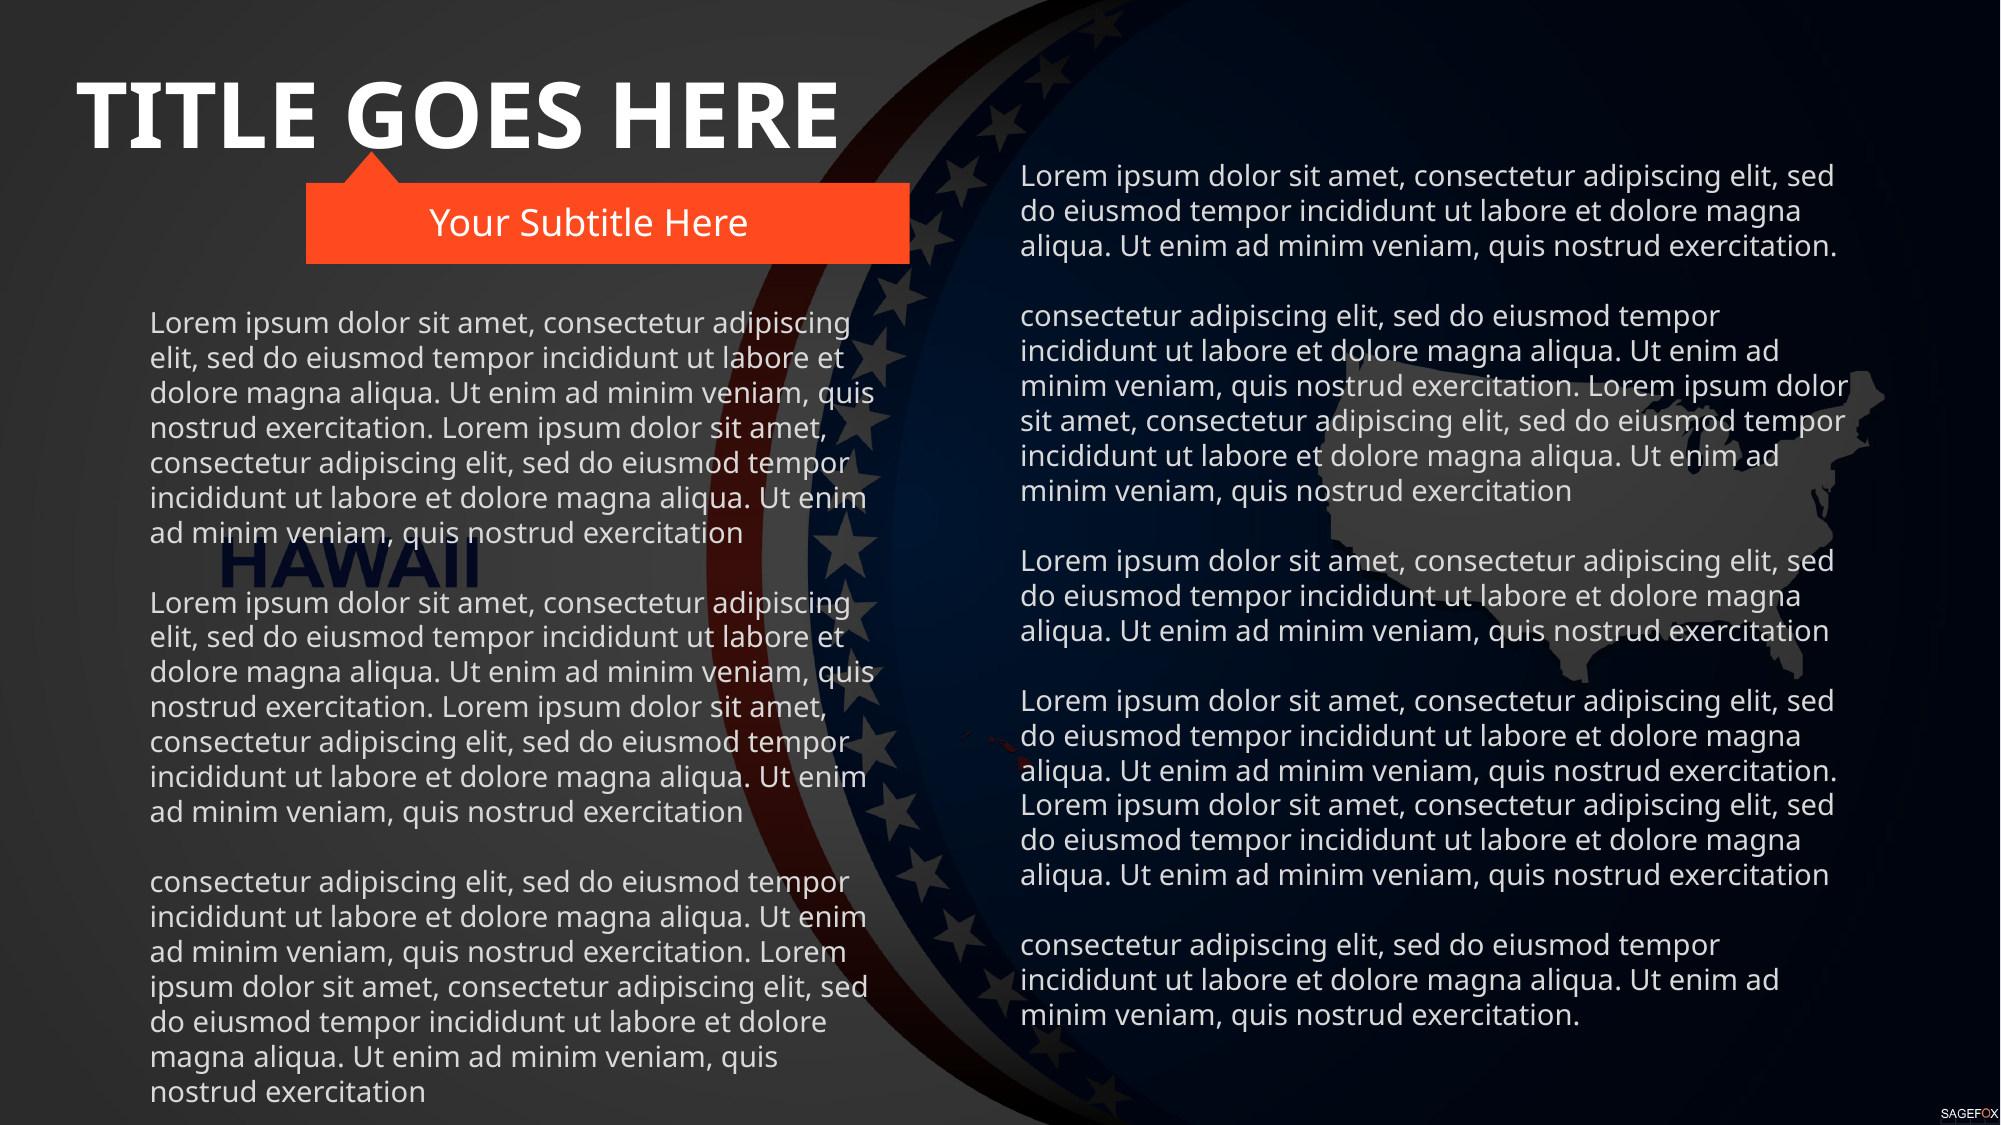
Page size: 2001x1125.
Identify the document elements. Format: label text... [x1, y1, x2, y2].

picture [0, 0, 2001, 1125]
text_box TITLE GOES HERE [60, 49, 965, 175]
text_box Lorem ipsum dolor sit amet, consectetur adipiscing elit, sed do eiusmod tempor incididunt ut labore et dolore magna aliqua. Ut enim ad minim veniam, quis nostrud exercitation. Lorem ipsum dolor sit amet, consectetur adipiscing elit, sed do eiusmod tempor incididunt ut labore et dolore magna aliqua. Ut enim ad minim veniam, quis nostrud exercitation Lorem ipsum dolor sit amet, consectetur adipiscing elit, sed do eiusmod tempor incididunt ut labore et dolore magna aliqua. Ut enim ad minim veniam, quis nostrud exercitation. Lorem ipsum dolor sit amet, consectetur adipiscing elit, sed do eiusmod tempor incididunt ut labore et dolore magna aliqua. Ut enim ad minim veniam, quis nostrud exercitation consectetur adipiscing elit, sed do eiusmod tempor incididunt ut labore et dolore magna aliqua. Ut enim ad minim veniam, quis nostrud exercitation. Lorem ipsum dolor sit amet, consectetur adipiscing elit, sed do eiusmod tempor incididunt ut labore et dolore magna aliqua. Ut enim ad minim veniam, quis nostrud exercitation [134, 296, 897, 1125]
text_box Lorem ipsum dolor sit amet, consectetur adipiscing elit, sed do eiusmod tempor incididunt ut labore et dolore magna aliqua. Ut enim ad minim veniam, quis nostrud exercitation. consectetur adipiscing elit, sed do eiusmod tempor incididunt ut labore et dolore magna aliqua. Ut enim ad minim veniam, quis nostrud exercitation. Lorem ipsum dolor sit amet, consectetur adipiscing elit, sed do eiusmod tempor incididunt ut labore et dolore magna aliqua. Ut enim ad minim veniam, quis nostrud exercitation Lorem ipsum dolor sit amet, consectetur adipiscing elit, sed do eiusmod tempor incididunt ut labore et dolore magna aliqua. Ut enim ad minim veniam, quis nostrud exercitation Lorem ipsum dolor sit amet, consectetur adipiscing elit, sed do eiusmod tempor incididunt ut labore et dolore magna aliqua. Ut enim ad minim veniam, quis nostrud exercitation. Lorem ipsum dolor sit amet, consectetur adipiscing elit, sed do eiusmod tempor incididunt ut labore et dolore magna aliqua. Ut enim ad minim veniam, quis nostrud exercitation consectetur adipiscing elit, sed do eiusmod tempor incididunt ut labore et dolore magna aliqua. Ut enim ad minim veniam, quis nostrud exercitation. [1005, 150, 1876, 1039]
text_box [306, 151, 910, 264]
